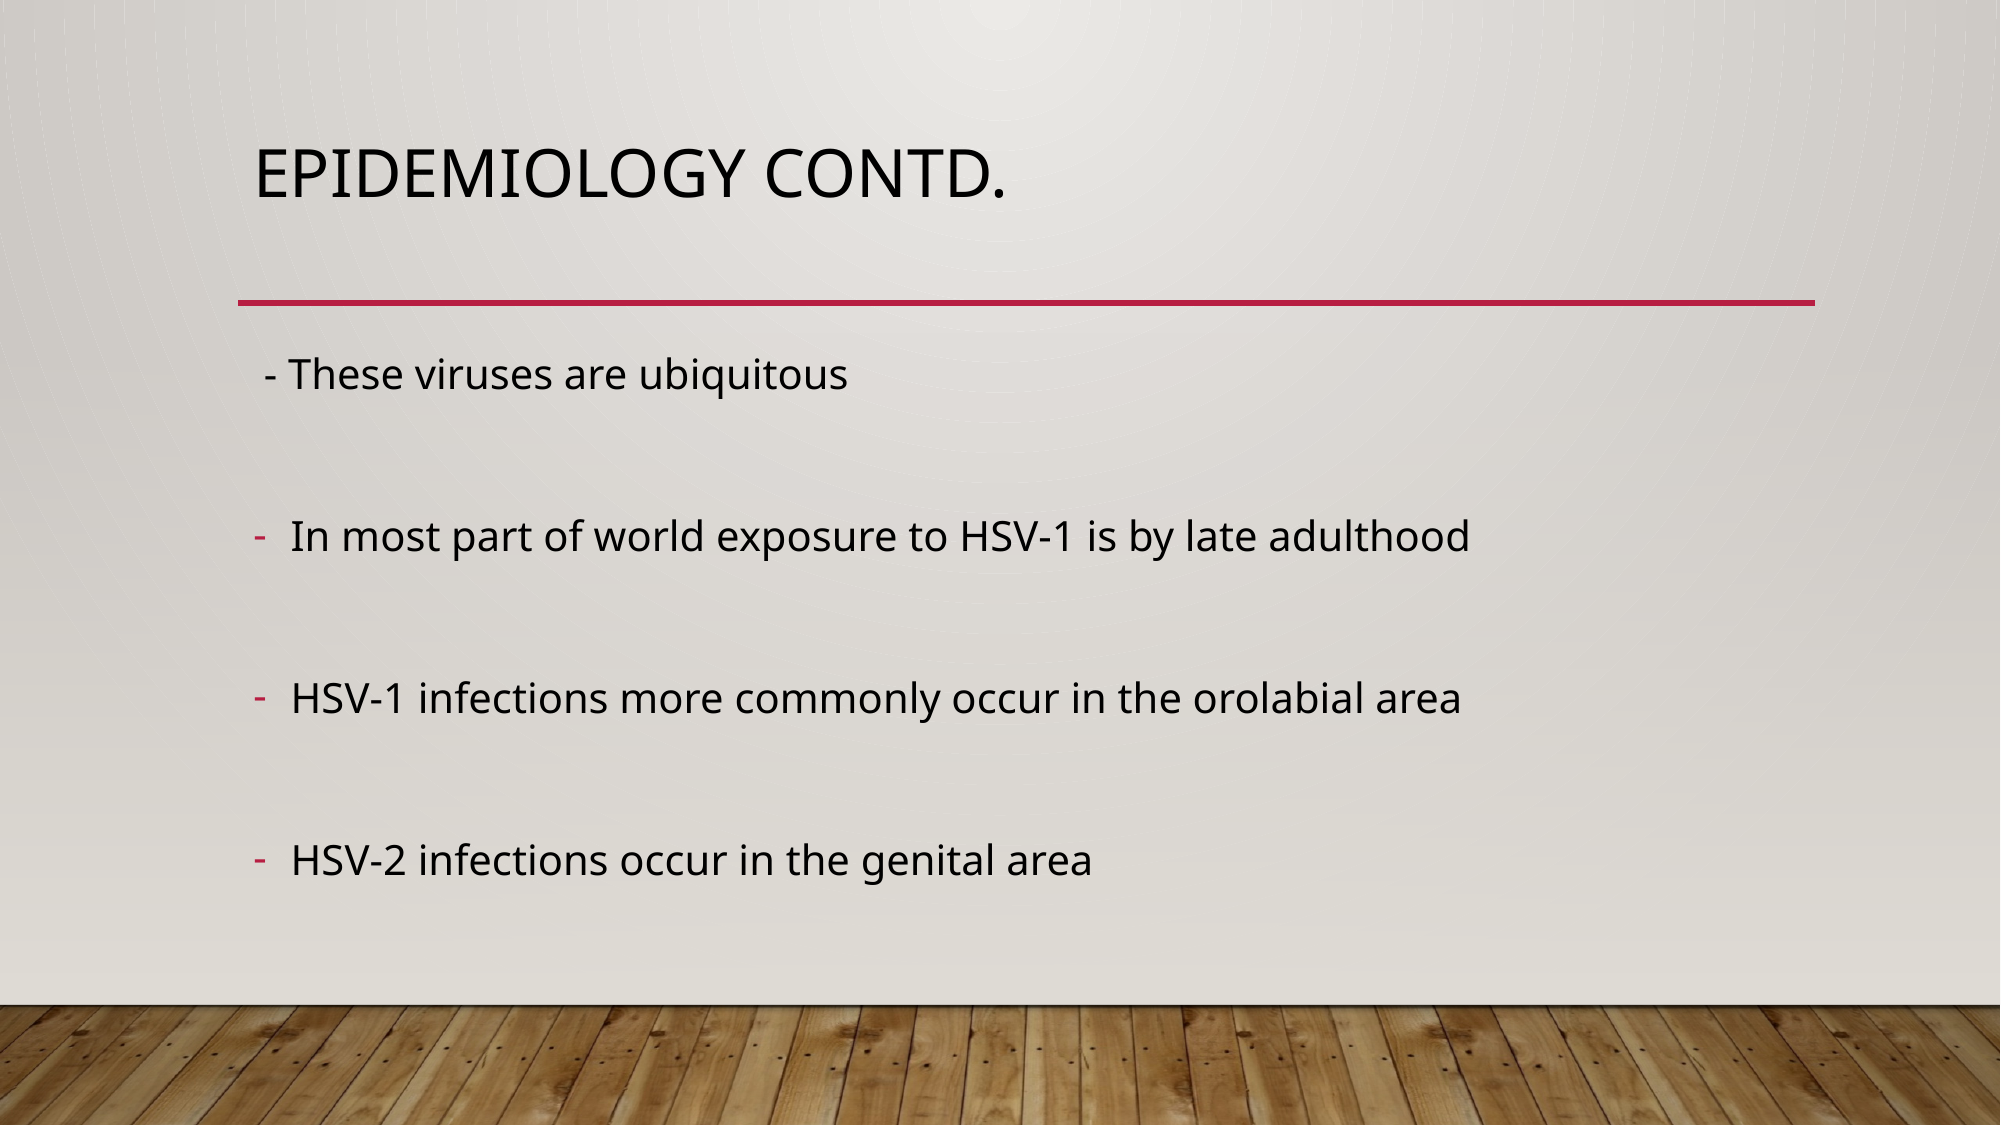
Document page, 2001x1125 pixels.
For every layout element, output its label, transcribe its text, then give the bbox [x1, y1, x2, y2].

list - These viruses are ubiquitous In most part of world exposure to HSV-1 is by late adulthood HSV-1 infections more commonly occur in the orolabial area HSV-2 infections occur in the genital area [238, 330, 1814, 897]
picture [0, 1005, 2000, 1125]
title Epidemiology contd. [238, 131, 1814, 305]
